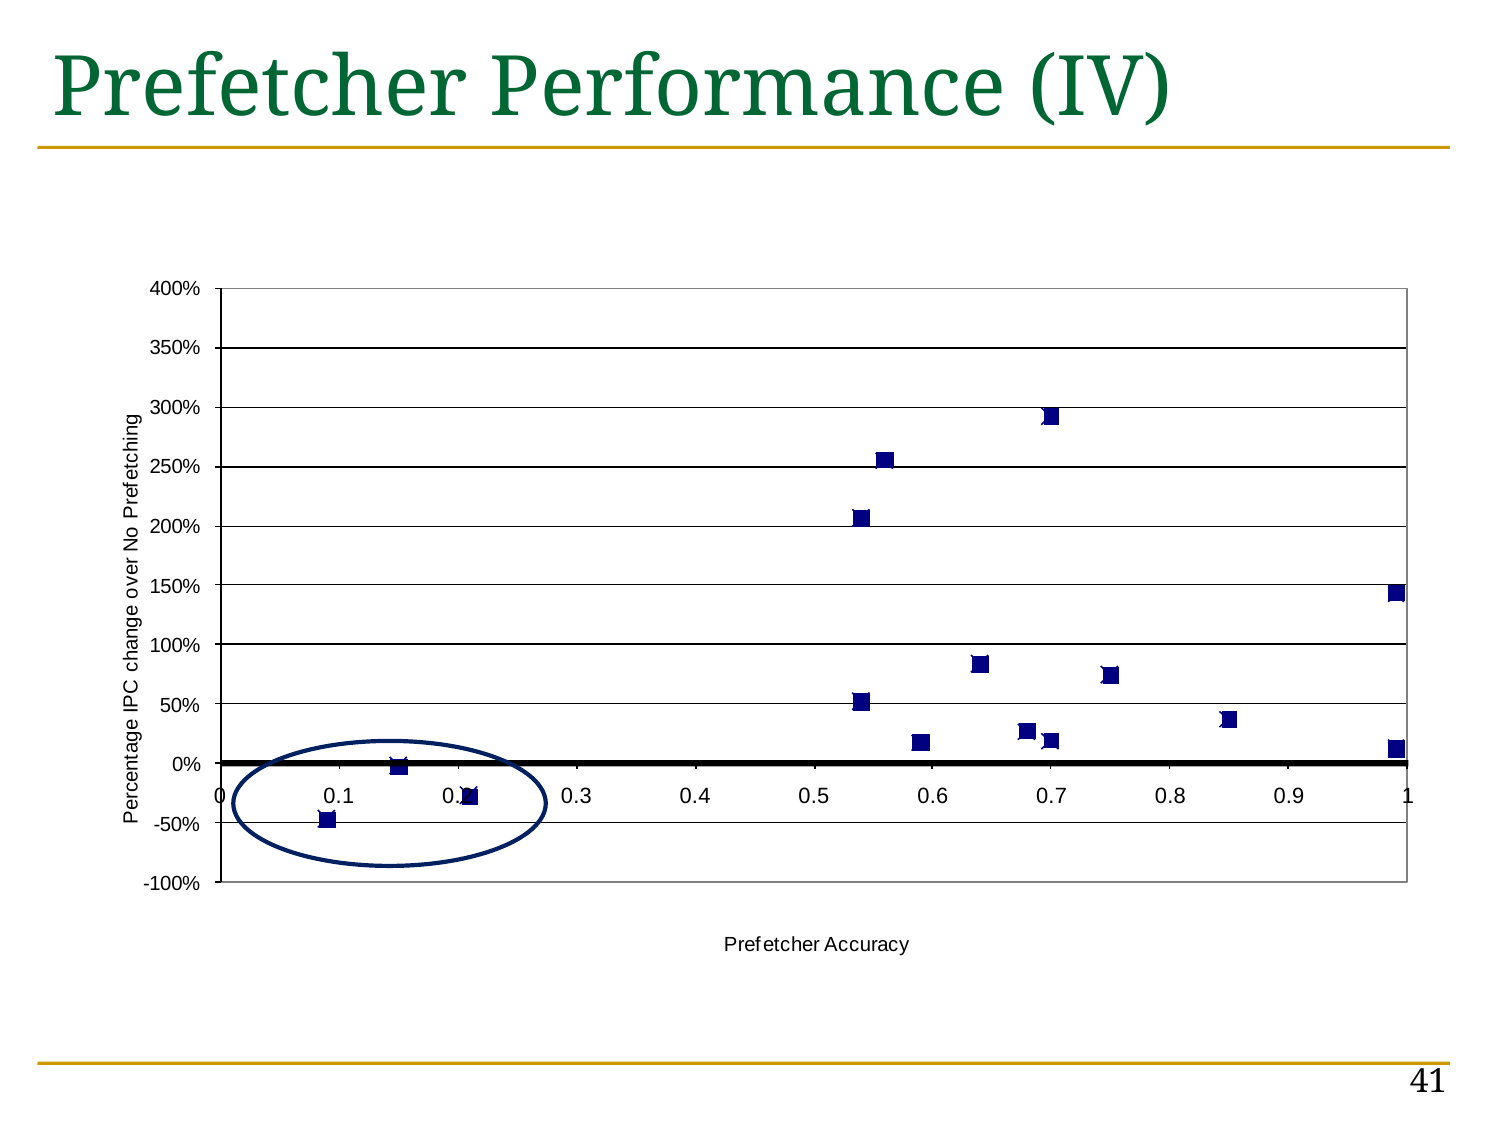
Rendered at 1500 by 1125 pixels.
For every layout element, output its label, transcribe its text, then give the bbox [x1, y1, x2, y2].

title Prefetcher Performance (IV) [37, 24, 1450, 200]
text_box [88, 248, 1451, 986]
slide_number 41 [1111, 1036, 1462, 1112]
